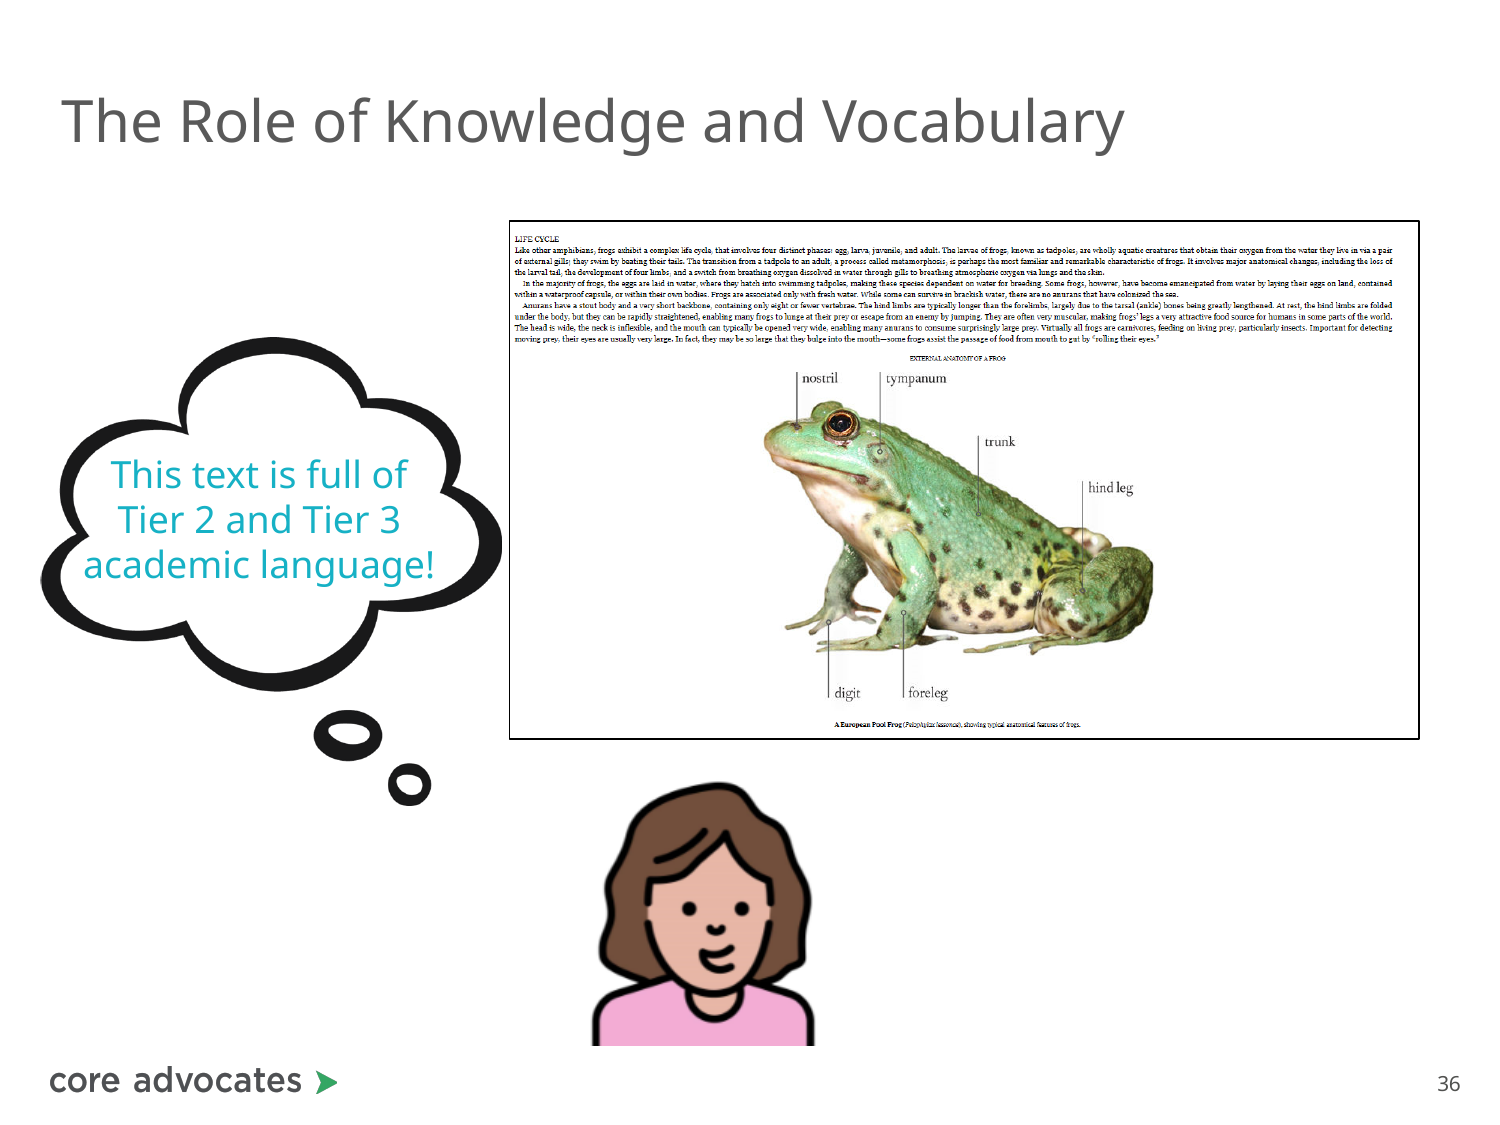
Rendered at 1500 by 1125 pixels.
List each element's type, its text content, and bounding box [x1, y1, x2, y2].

picture [40, 337, 502, 806]
picture [50, 1066, 337, 1094]
picture [554, 747, 822, 1046]
picture [510, 221, 1419, 739]
title The Role of Knowledge and Vocabulary [46, 24, 1454, 213]
